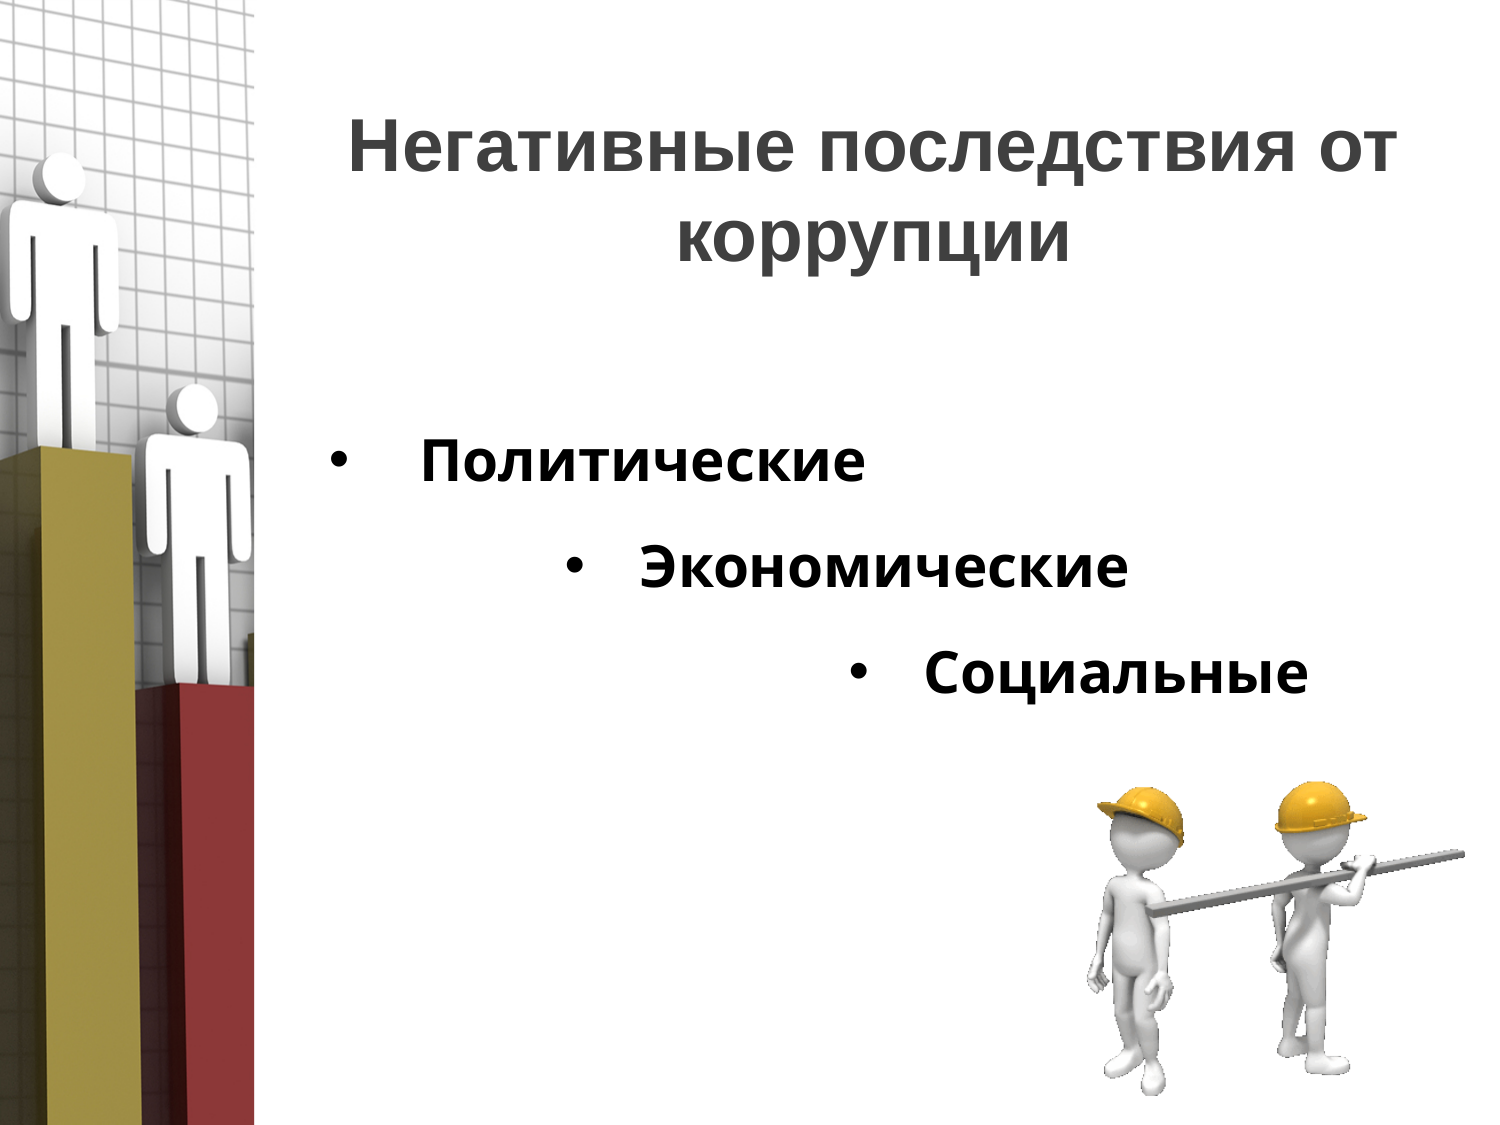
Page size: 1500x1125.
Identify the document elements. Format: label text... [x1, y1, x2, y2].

picture [0, 0, 1500, 1125]
text_box Экономические [549, 522, 1161, 607]
text_box Негативные последствия от коррупции [301, 89, 1447, 326]
text_box Социальные [833, 628, 1325, 713]
text_box Политические [314, 415, 883, 501]
